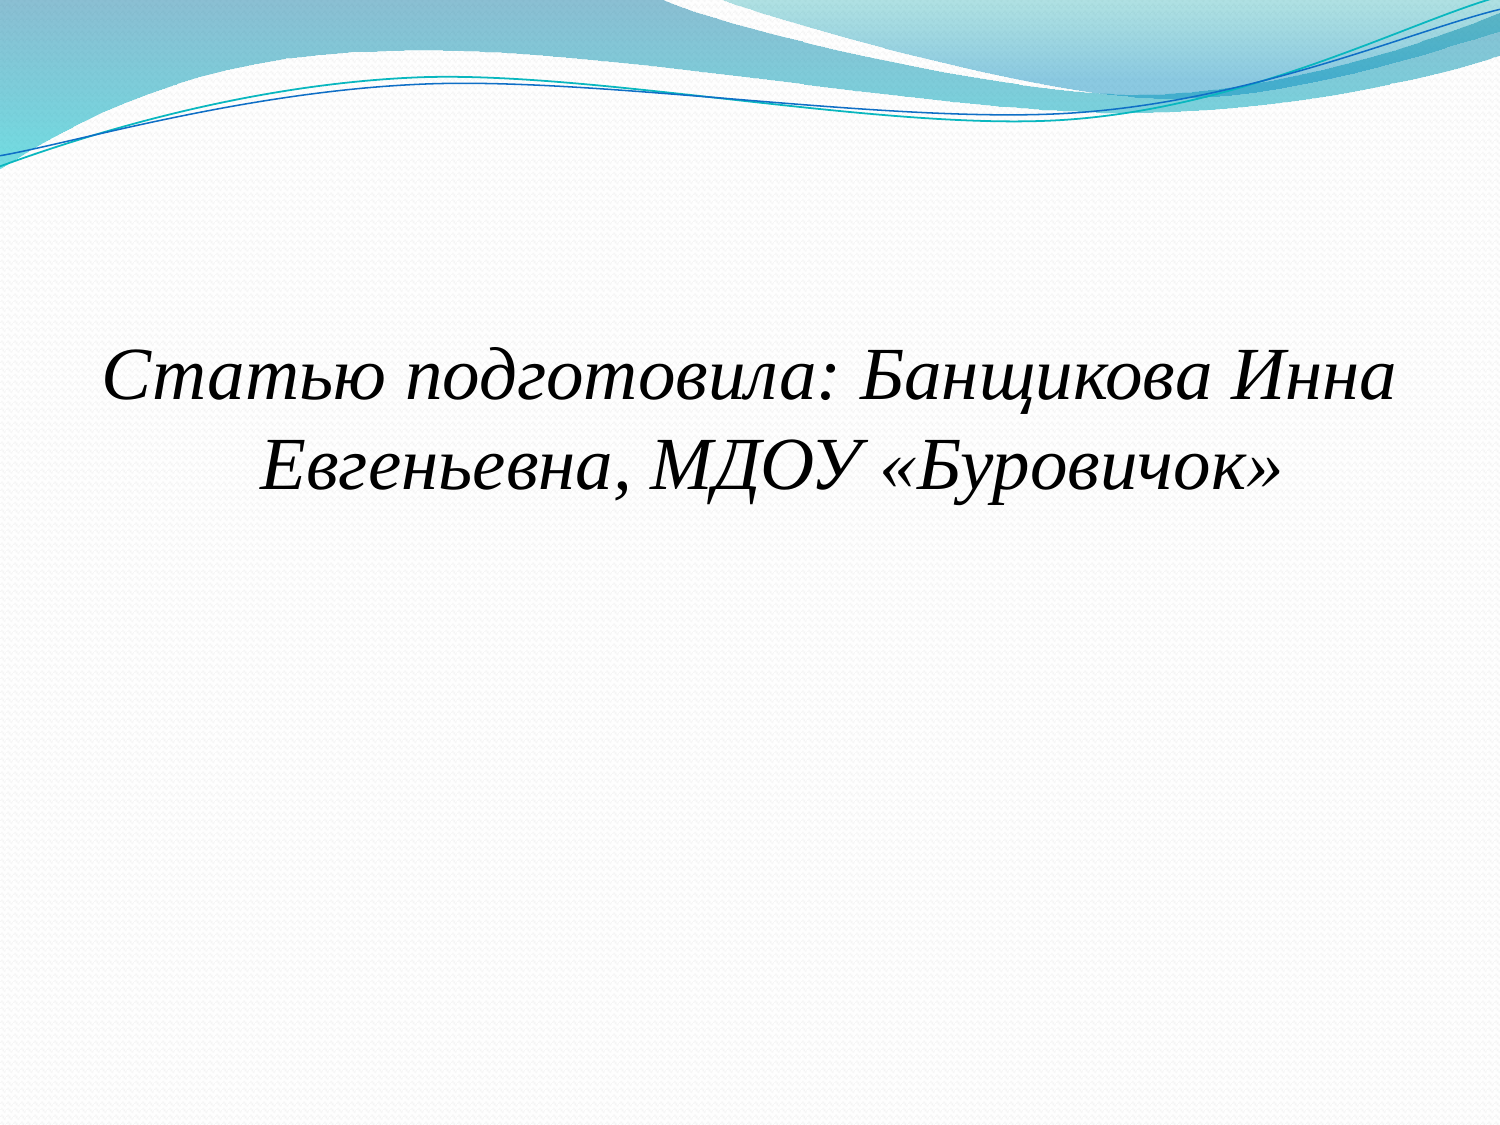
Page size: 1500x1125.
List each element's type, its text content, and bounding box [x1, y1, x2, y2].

list Статью подготовила: Банщикова Инна Евгеньевна, МДОУ «Буровичок» [75, 317, 1425, 1038]
